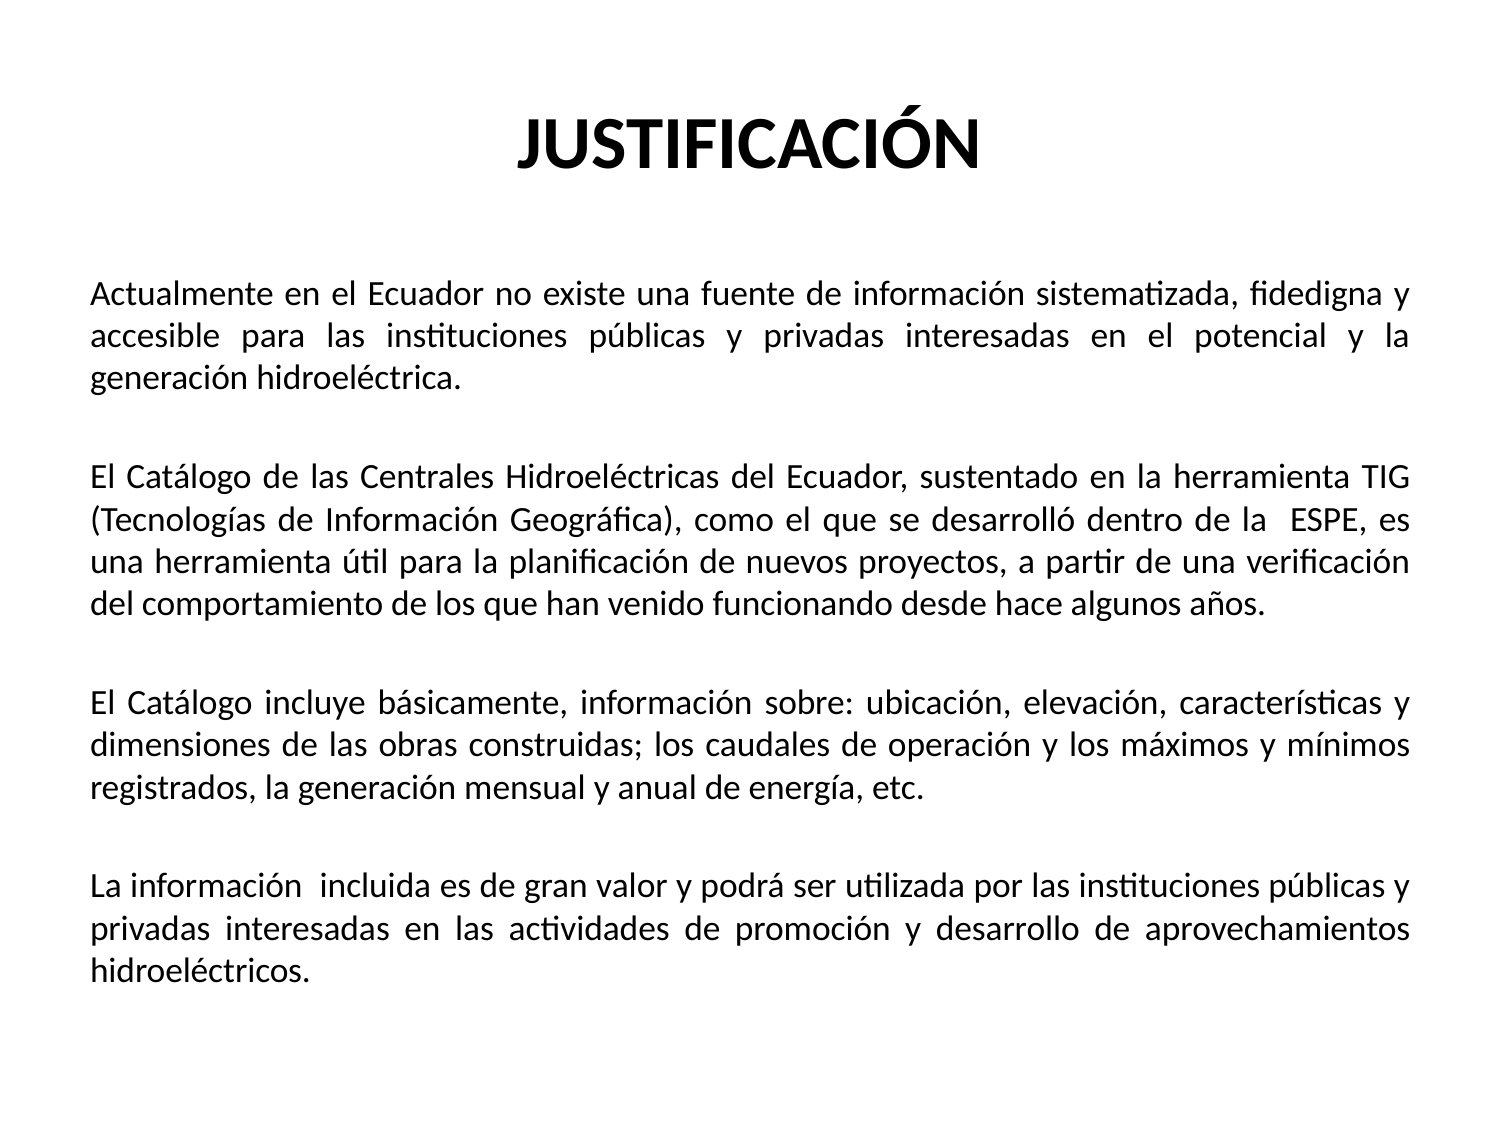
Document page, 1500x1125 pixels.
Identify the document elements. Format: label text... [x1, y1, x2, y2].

list Actualmente en el Ecuador no existe una fuente de información sistematizada, fidedigna y accesible para las instituciones públicas y privadas interesadas en el potencial y la generación hidroeléctrica. El Catálogo de las Centrales Hidroeléctricas del Ecuador, sustentado en la herramienta TIG (Tecnologías de Información Geográfica), como el que se desarrolló dentro de la ESPE, es una herramienta útil para la planificación de nuevos proyectos, a partir de una verificación del comportamiento de los que han venido funcionando desde hace algunos años. El Catálogo incluye básicamente, información sobre: ubicación, elevación, características y dimensiones de las obras construidas; los caudales de operación y los máximos y mínimos registrados, la generación mensual y anual de energía, etc. La información incluida es de gran valor y podrá ser utilizada por las instituciones públicas y privadas interesadas en las actividades de promoción y desarrollo de aprovechamientos hidroeléctricos. [75, 262, 1425, 1005]
title JUSTIFICACIÓN [75, 45, 1425, 233]
